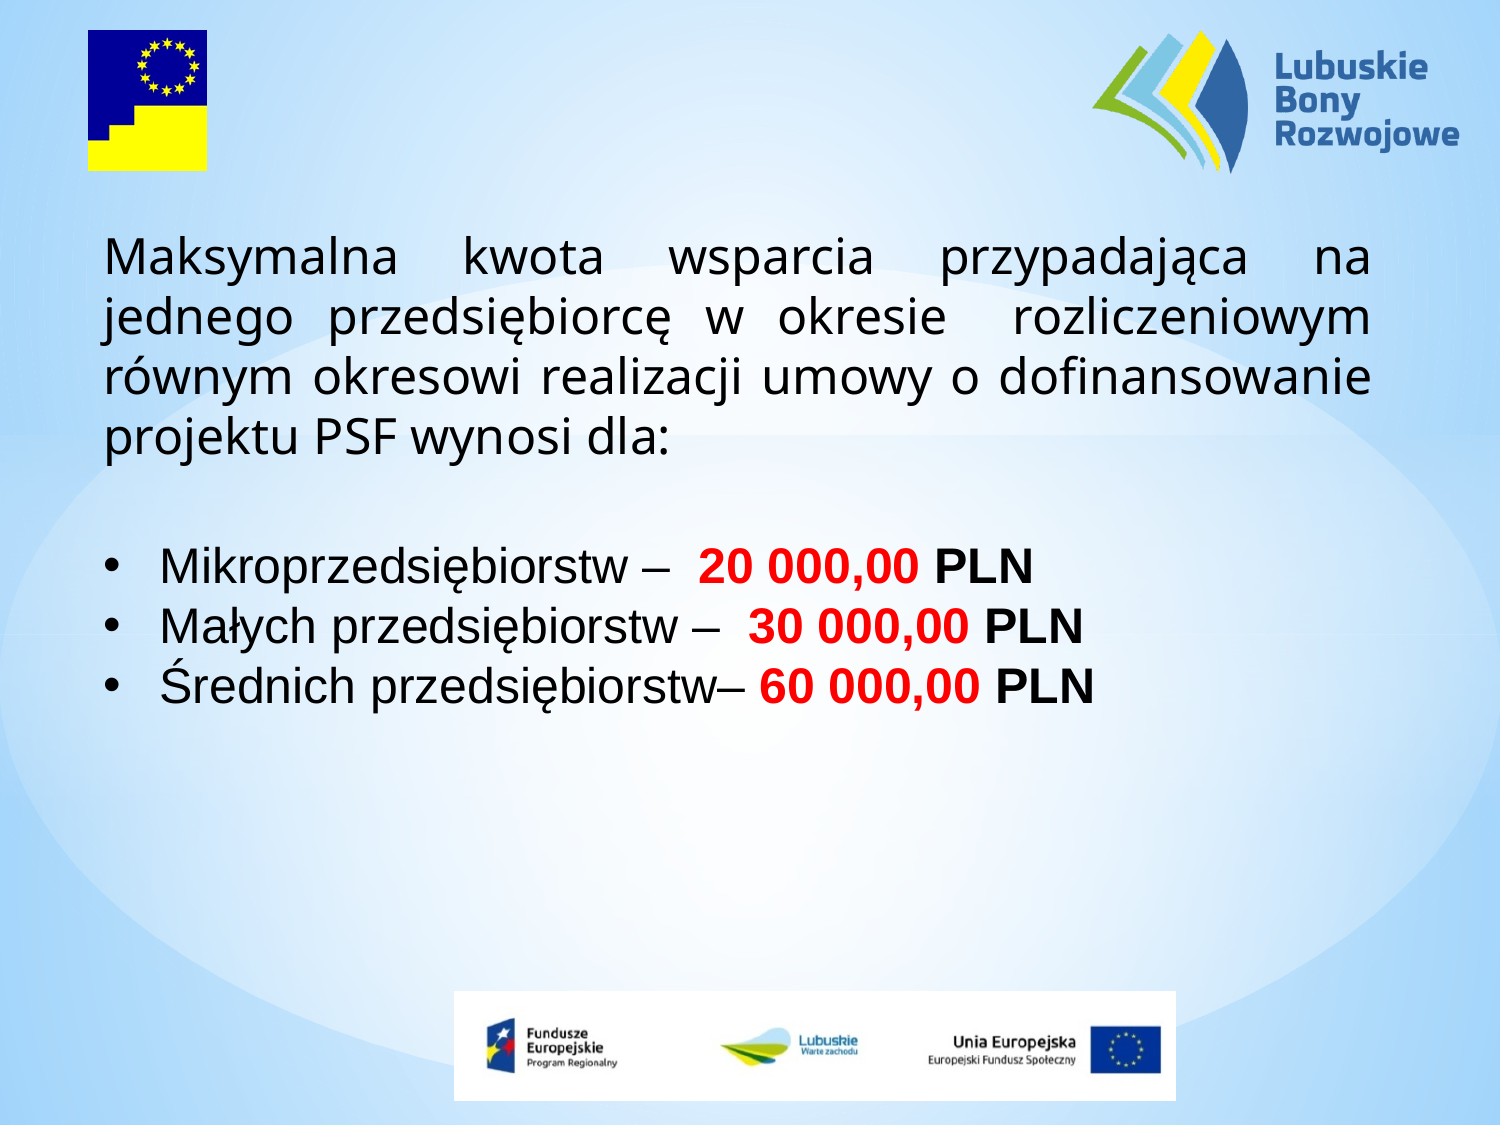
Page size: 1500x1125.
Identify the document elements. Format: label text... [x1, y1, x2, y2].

picture [454, 991, 1176, 1101]
text_box [88, 132, 1424, 242]
picture [88, 30, 207, 132]
text_box Maksymalna kwota wsparcia przypadająca na jednego przedsiębiorcę w okresie rozliczeniowym równym okresowi realizacji umowy o dofinansowanie projektu PSF wynosi dla: Mikroprzedsiębiorstw – 20 000,00 PLN Małych przedsiębiorstw – 30 000,00 PLN Średnich przedsiębiorstw– 60 000,00 PLN [88, 216, 1388, 782]
picture [1092, 30, 1478, 185]
